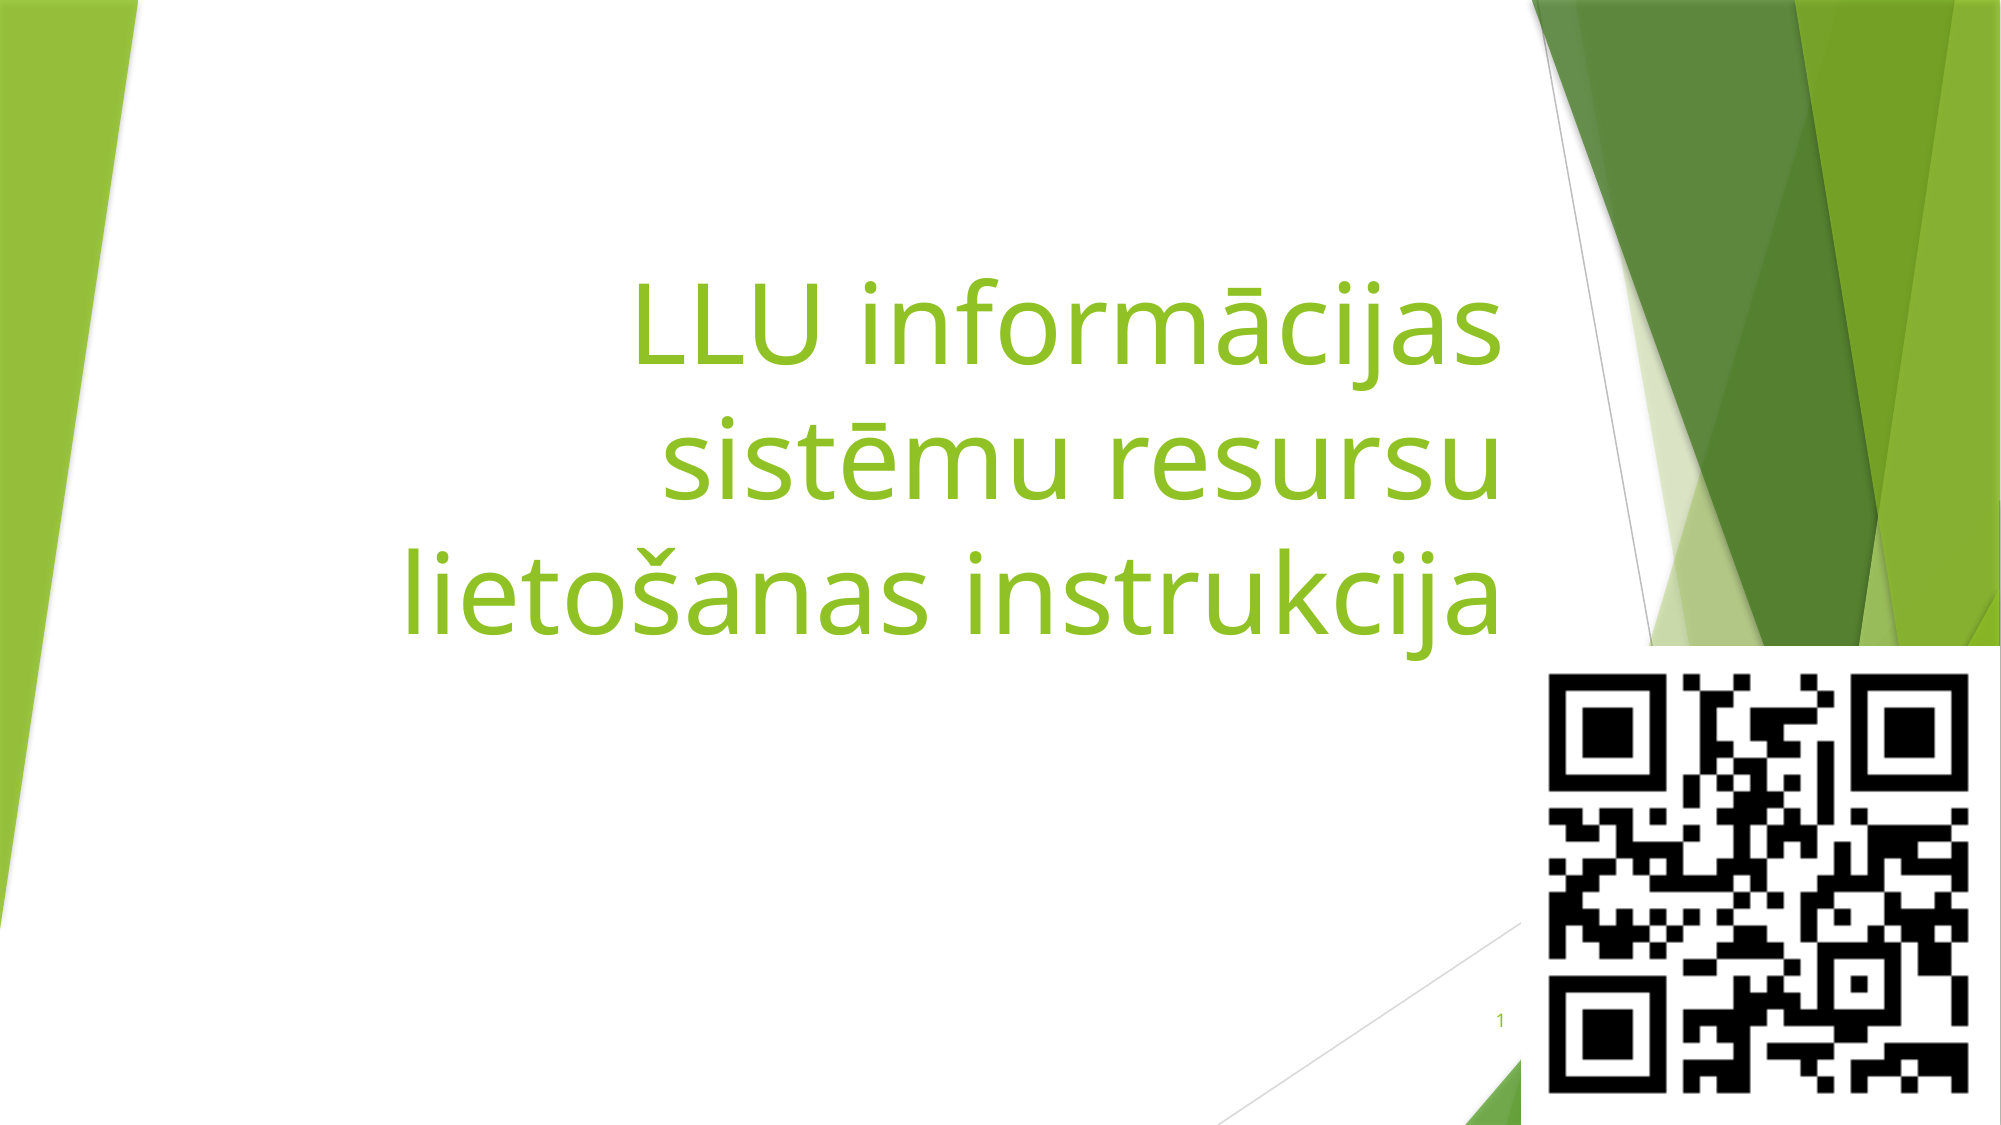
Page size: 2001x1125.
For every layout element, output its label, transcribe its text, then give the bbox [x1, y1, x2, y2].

title LLU informācijas sistēmu resursu lietošanas instrukcija [247, 394, 1522, 665]
slide_number 1 [1409, 991, 1515, 1051]
picture [1520, 645, 2000, 1125]
